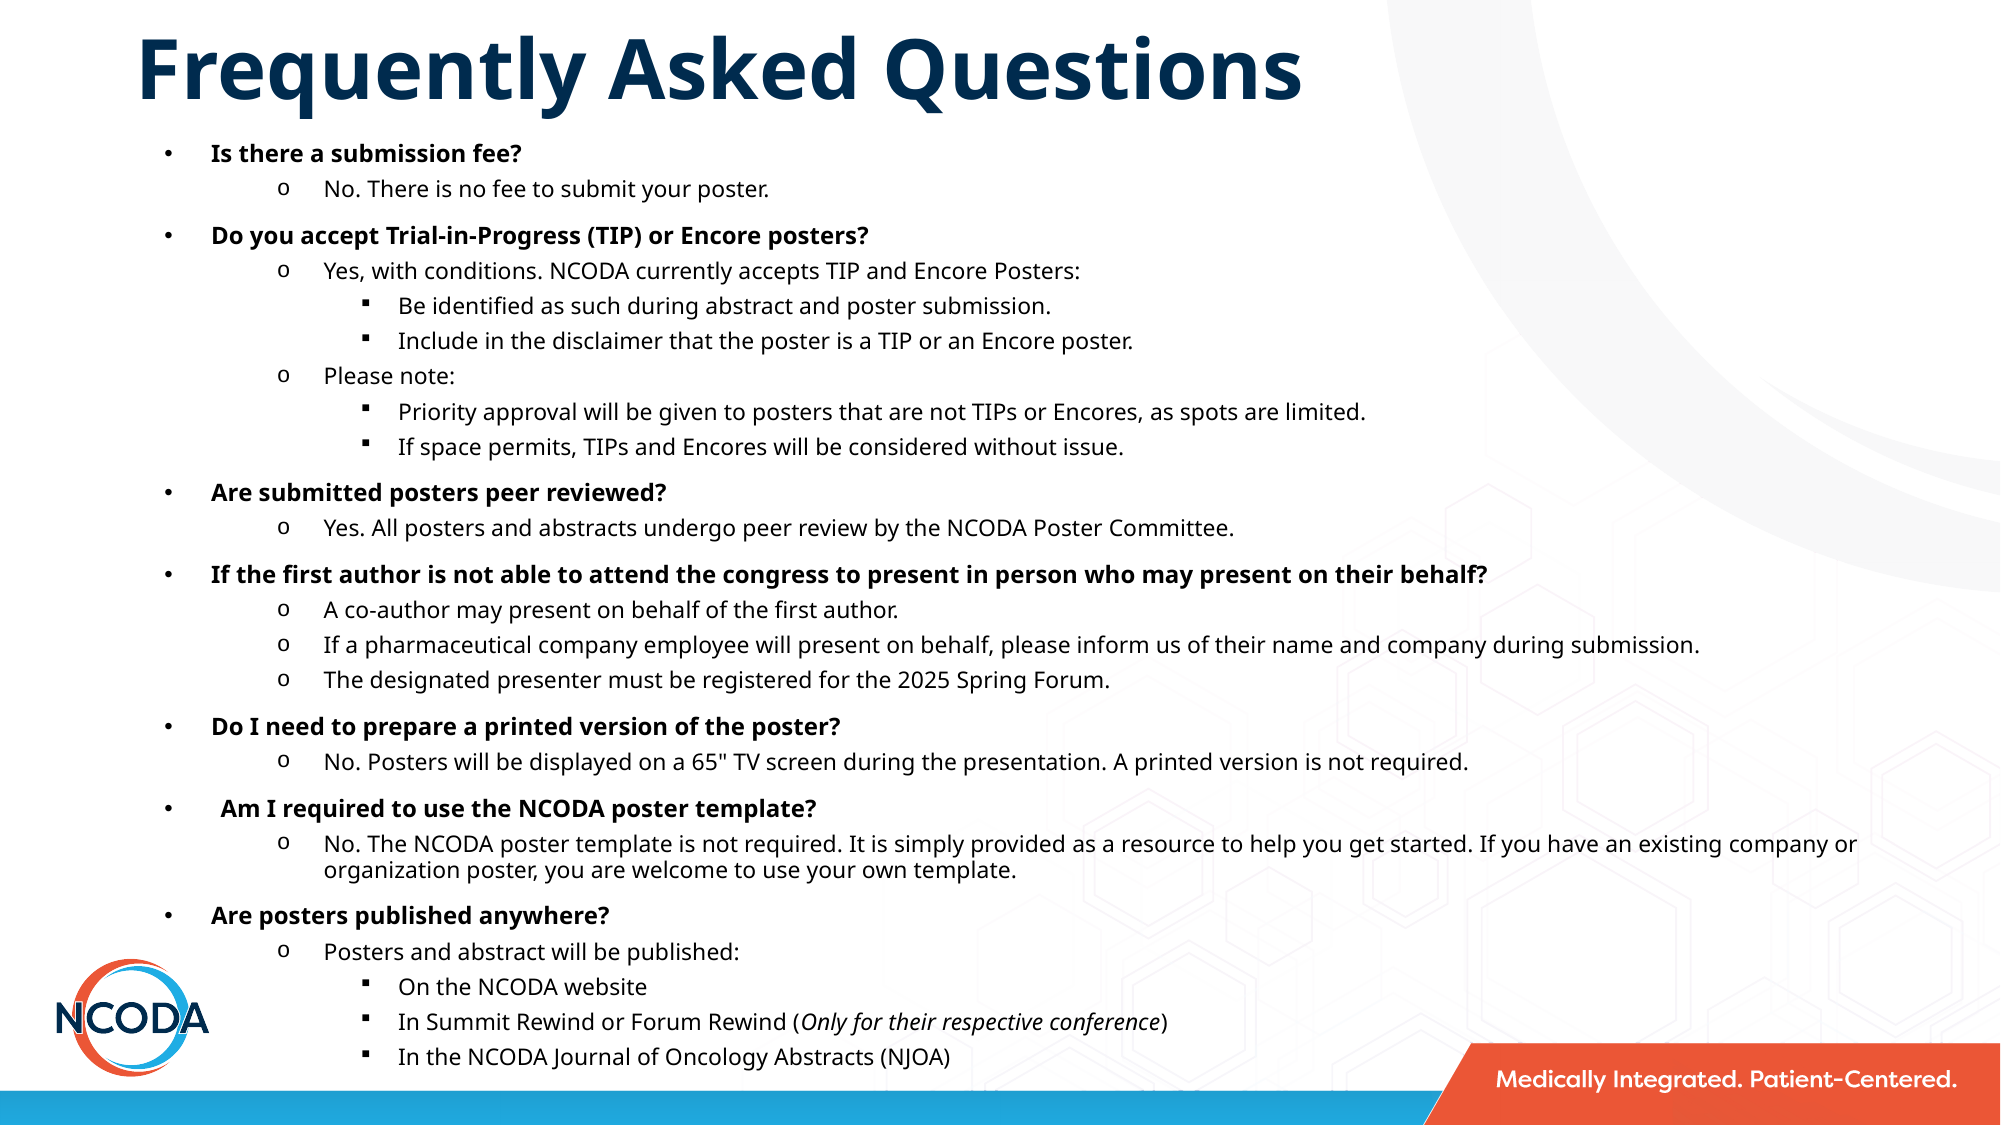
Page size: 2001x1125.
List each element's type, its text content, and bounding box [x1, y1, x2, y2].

list Is there a submission fee? No. There is no fee to submit your poster. Do you accept Trial-in-Progress (TIP) or Encore posters? Yes, with conditions. NCODA currently accepts TIP and Encore Posters: Be identified as such during abstract and poster submission. Include in the disclaimer that the poster is a TIP or an Encore poster. Please note: Priority approval will be given to posters that are not TIPs or Encores, as spots are limited. If space permits, TIPs and Encores will be considered without issue. Are submitted posters peer reviewed? Yes. All posters and abstracts undergo peer review by the NCODA Poster Committee. If the first author is not able to attend the congress to present in person who may present on their behalf? A co-author may present on behalf of the first author. If a pharmaceutical company employee will present on behalf, please inform us of their name and company during submission. The designated presenter must be registered for the 2025 Spring Forum. Do I need to prepare a printed version of the poster? No. Posters will be displayed on a 65" TV screen during the presentation. A printed version is not required. Am I required to use the NCODA poster template? No. The NCODA poster template is not required. It is simply provided as a resource to help you get started. If you have an existing company or organization poster, you are welcome to use your own template. Are posters published anywhere? Posters and abstract will be published: On the NCODA website In Summit Rewind or Forum Rewind (Only for their respective conference) In the NCODA Journal of Oncology Abstracts (NJOA) [120, 134, 1880, 1004]
list Frequently Asked Questions [120, 19, 1880, 134]
picture [0, 0, 2001, 1125]
